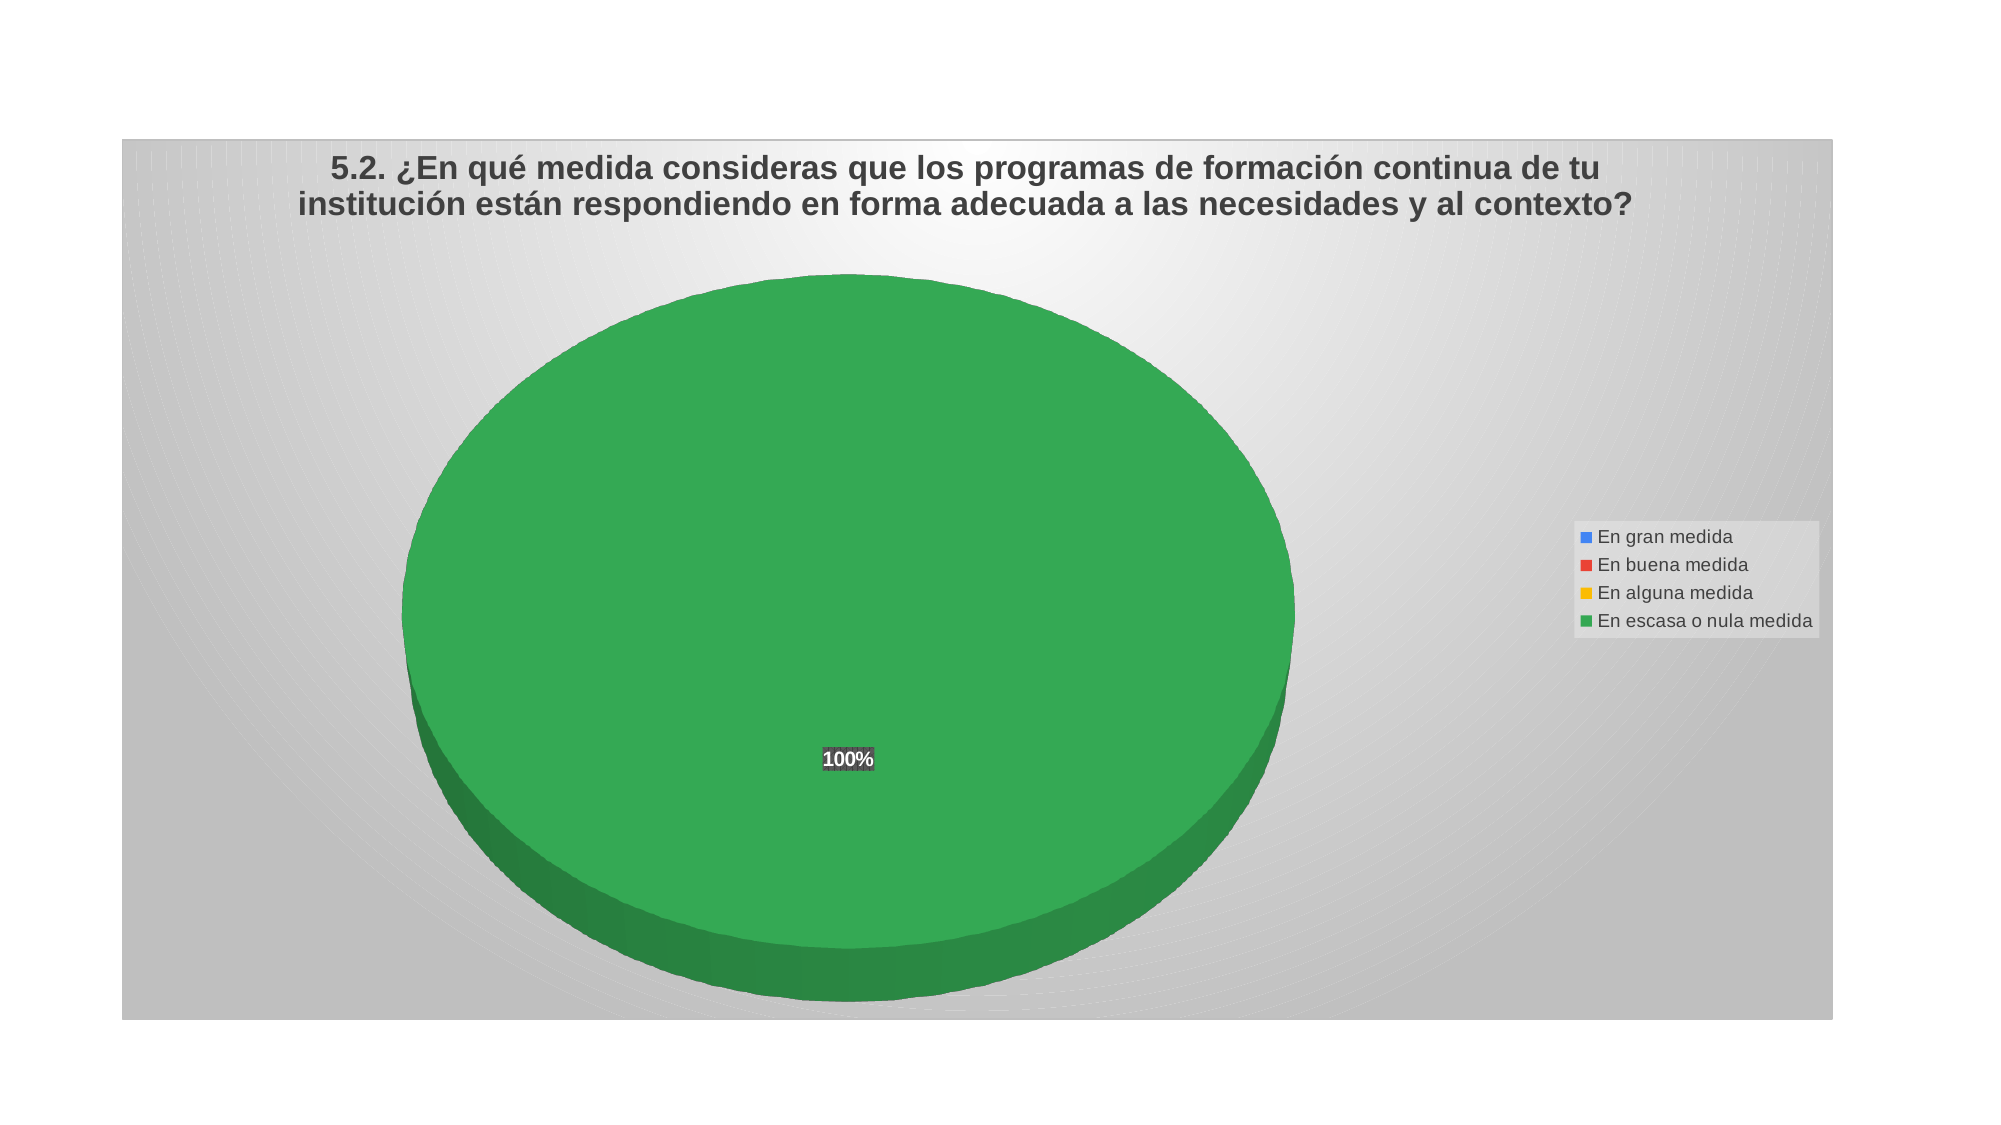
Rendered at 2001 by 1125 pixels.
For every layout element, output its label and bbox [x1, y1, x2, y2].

chart [121, 138, 1833, 1020]
